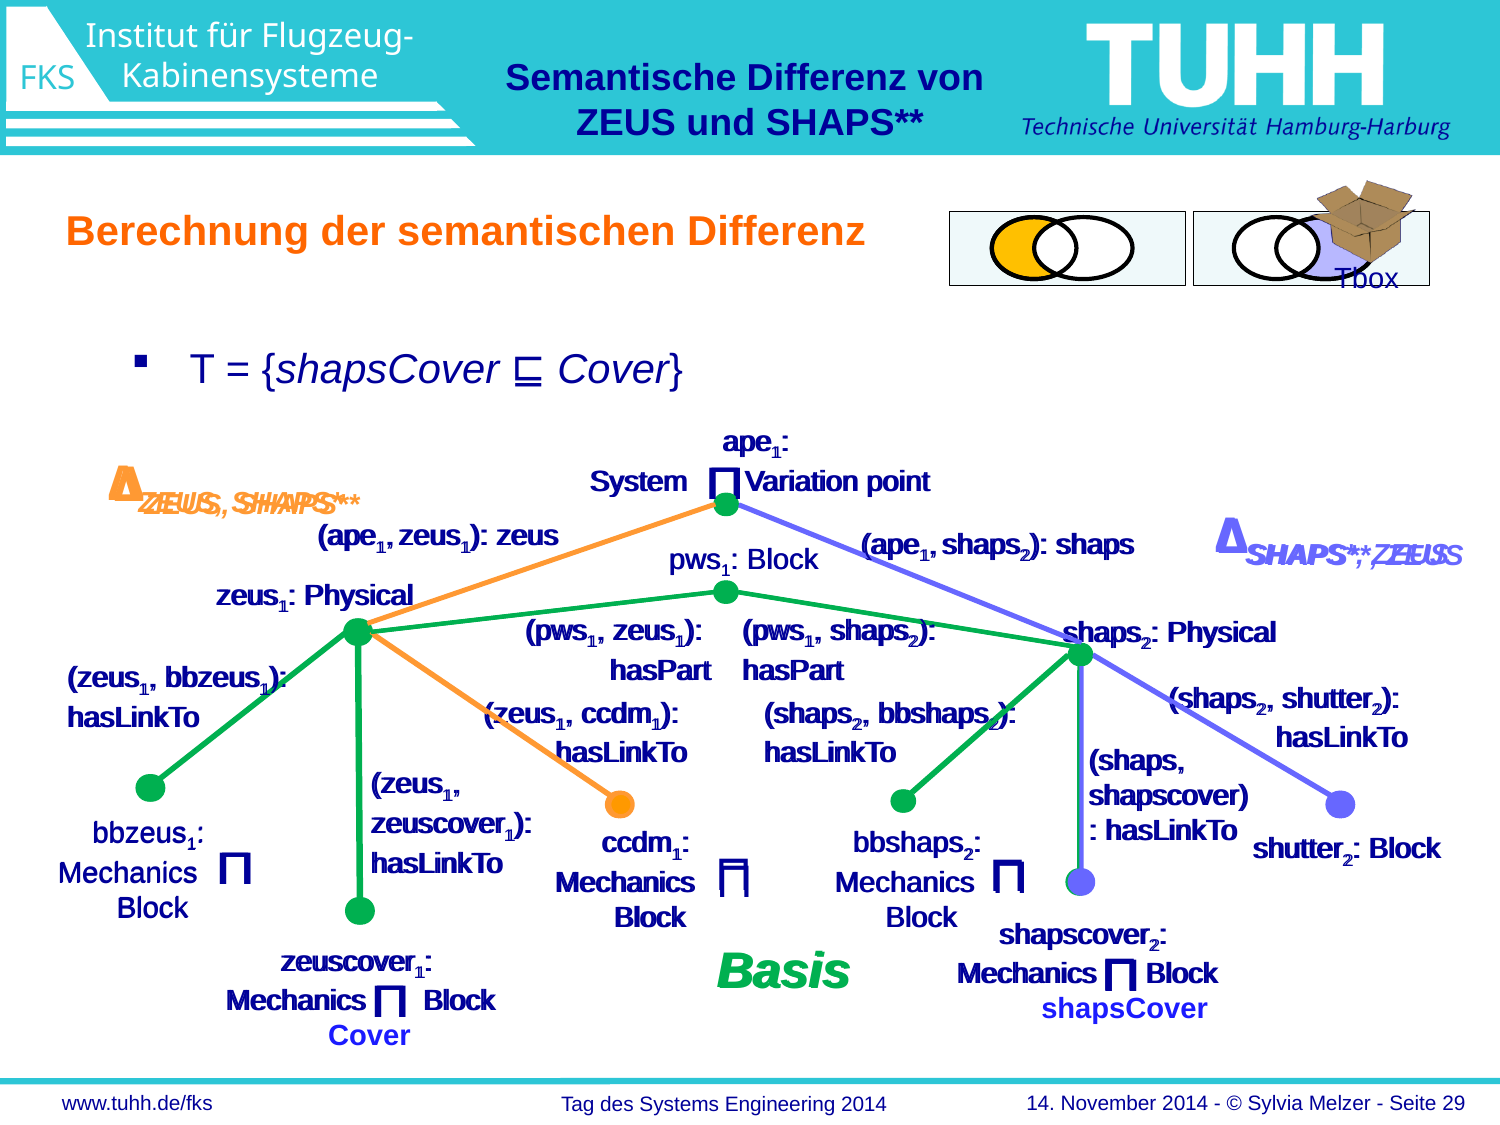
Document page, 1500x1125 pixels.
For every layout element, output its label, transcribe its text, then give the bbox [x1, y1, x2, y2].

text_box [1309, 180, 1467, 305]
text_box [948, 210, 1186, 286]
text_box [1192, 210, 1304, 286]
list Berechnung der semantischen Differenz T = {shapsCover ⊑ Cover} [40, 196, 1460, 412]
picture [1114, 17, 1460, 142]
text_box Semantische Differenz von ZEUS und SHAPS** [386, 0, 1114, 157]
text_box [18, 414, 1496, 1060]
